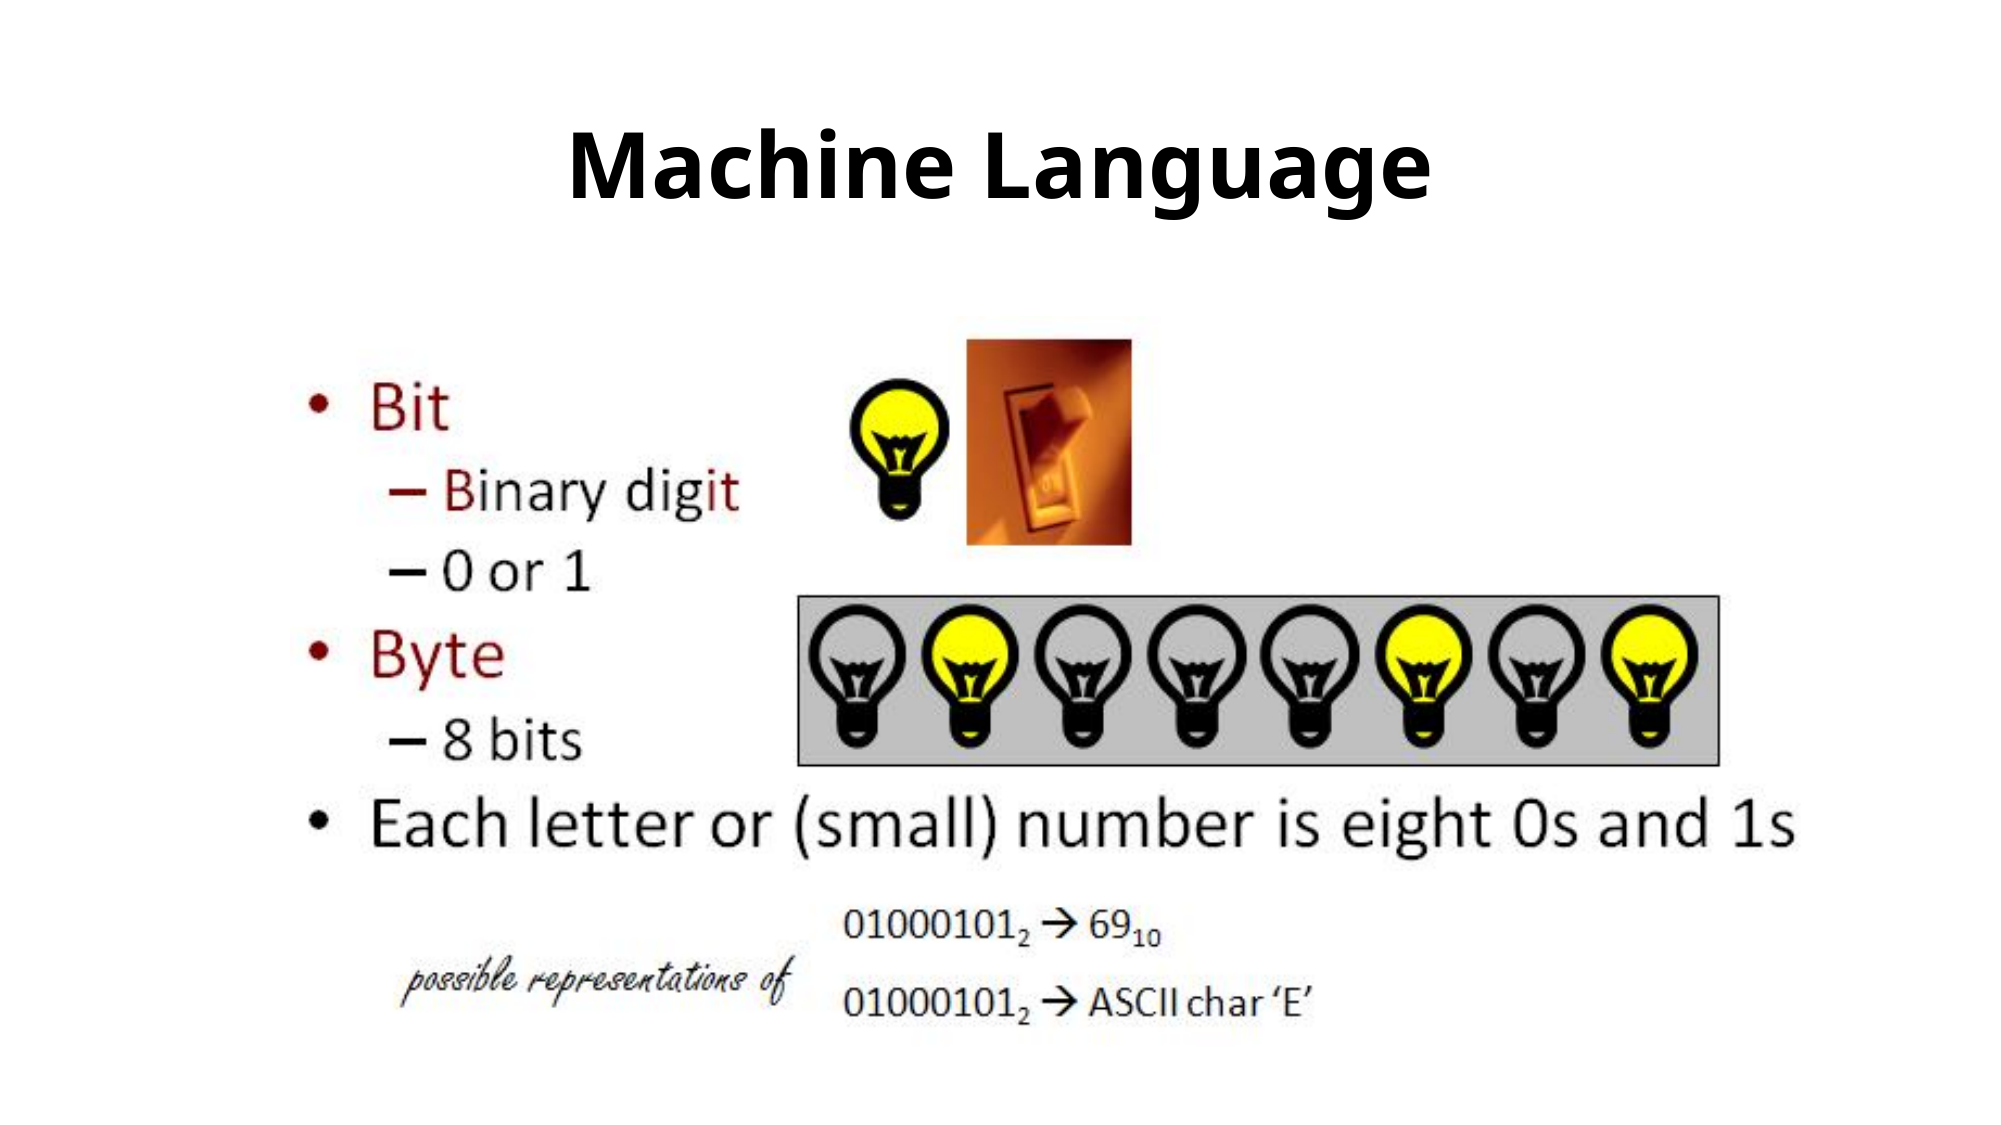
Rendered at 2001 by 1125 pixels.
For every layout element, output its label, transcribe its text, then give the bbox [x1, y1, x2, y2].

title Machine Language [137, 59, 1863, 278]
picture [290, 315, 1816, 1047]
